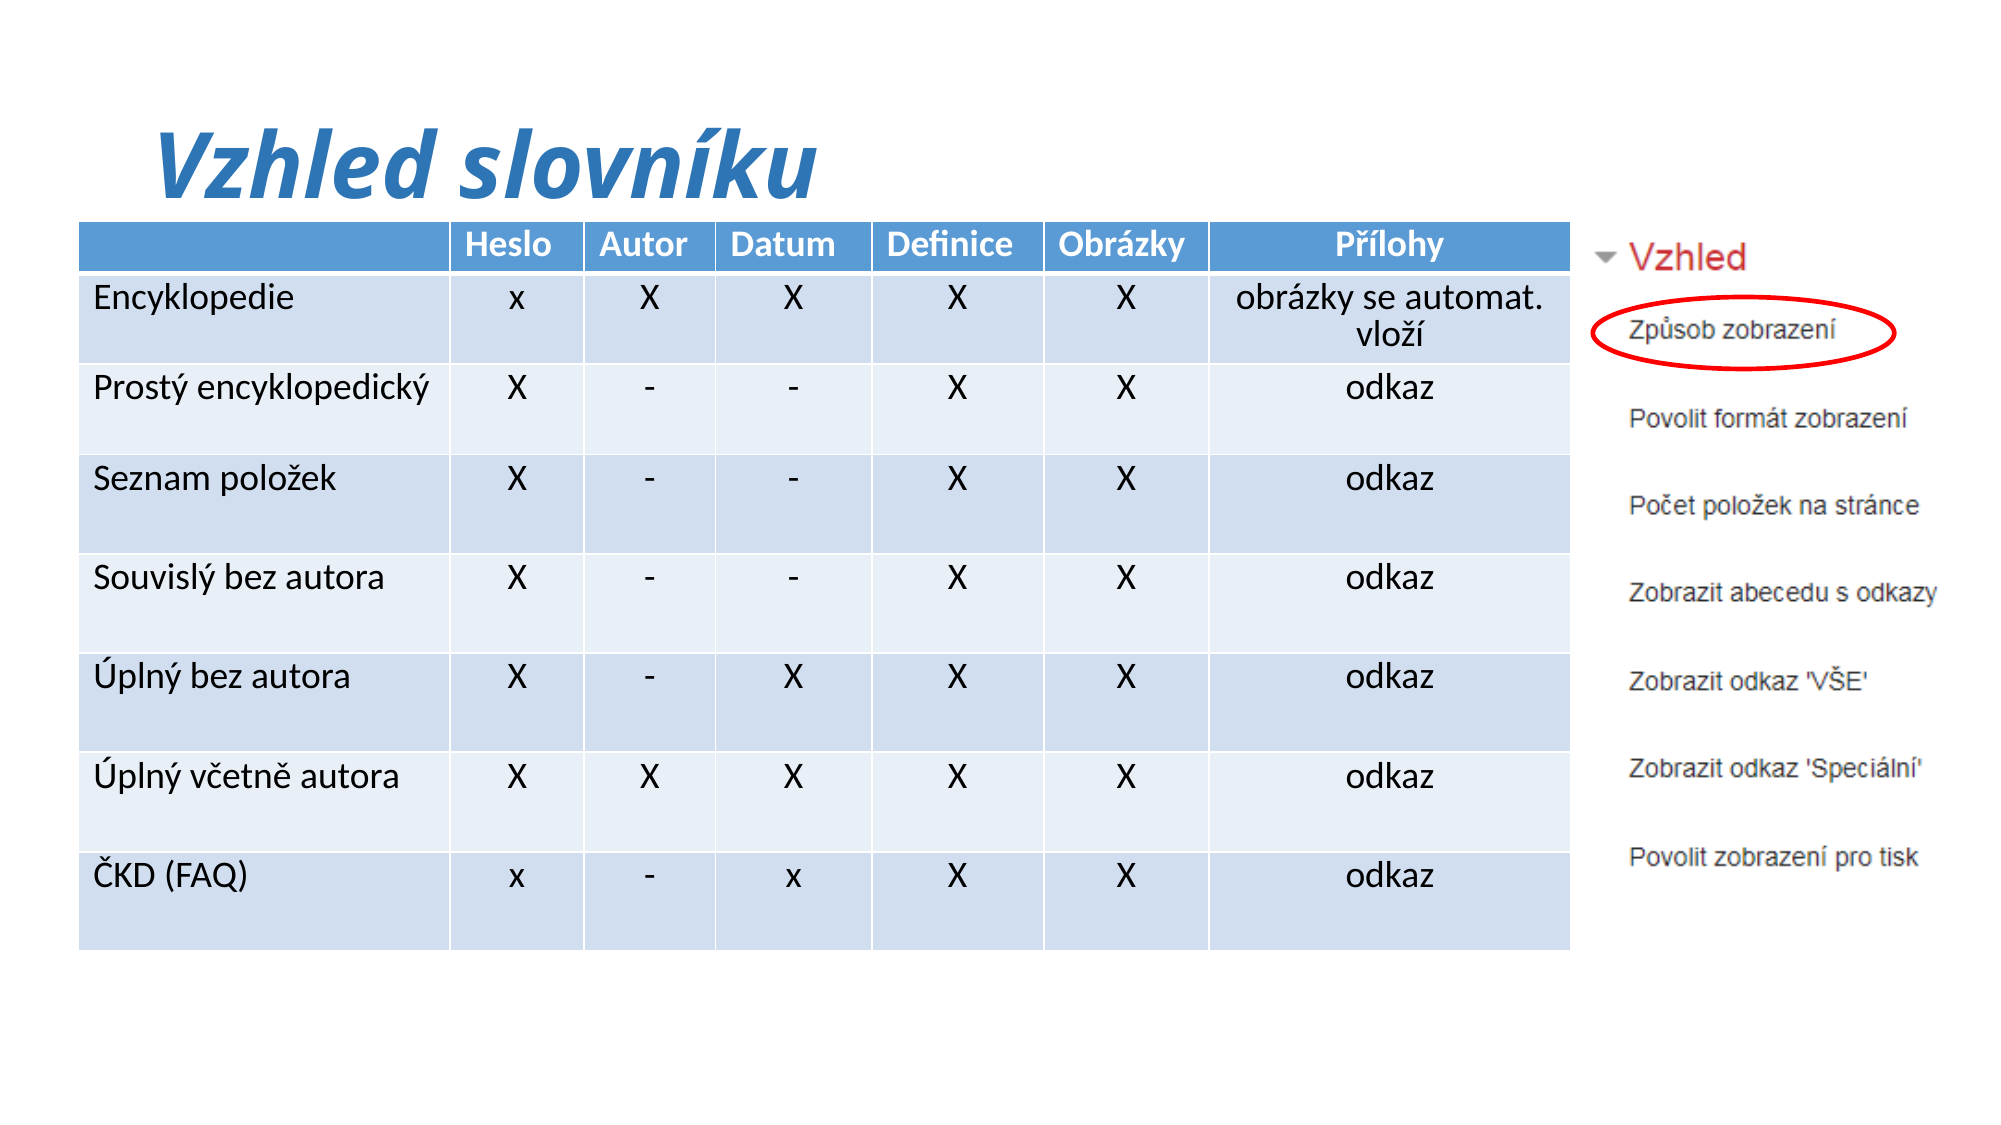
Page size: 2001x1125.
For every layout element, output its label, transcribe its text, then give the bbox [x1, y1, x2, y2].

table_cell X [1045, 853, 1208, 950]
table_header Obrázky [1045, 222, 1208, 271]
table_cell odkaz [1210, 753, 1570, 851]
table_cell X [873, 853, 1043, 950]
table_cell - [716, 365, 871, 454]
table_cell Prostý encyklopedický [79, 365, 449, 454]
picture [1592, 220, 1949, 924]
table_cell x [716, 853, 871, 950]
table_cell Úplný včetně autora [79, 753, 449, 851]
table_cell X [451, 753, 583, 851]
table_header [79, 222, 449, 271]
table_cell Encyklopedie [79, 276, 449, 363]
table_header Definice [873, 222, 1043, 271]
table_cell X [451, 455, 583, 553]
table_cell X [873, 753, 1043, 851]
table_cell obrázky se automat. vloží [1210, 276, 1570, 363]
table_cell X [1045, 555, 1208, 652]
table_cell odkaz [1210, 365, 1570, 454]
table_cell X [585, 753, 715, 851]
table_cell X [873, 365, 1043, 454]
table_cell - [585, 555, 715, 652]
table_cell X [873, 555, 1043, 652]
table_cell Úplný bez autora [79, 654, 449, 751]
table_cell odkaz [1210, 455, 1570, 553]
table_cell odkaz [1210, 853, 1570, 950]
table_cell Souvislý bez autora [79, 555, 449, 652]
table_cell - [716, 555, 871, 652]
table_cell ČKD (FAQ) [79, 853, 449, 950]
table_cell X [451, 555, 583, 652]
table_cell X [873, 455, 1043, 553]
title Vzhled slovníku [137, 59, 1863, 278]
table_header Přílohy [1210, 222, 1570, 271]
table_cell X [1045, 753, 1208, 851]
table_cell odkaz [1210, 654, 1570, 751]
table_cell - [585, 853, 715, 950]
table_cell - [716, 455, 871, 553]
table_cell - [585, 455, 715, 553]
table_cell X [1045, 276, 1208, 363]
table_cell Seznam položek [79, 455, 449, 553]
table_cell - [585, 365, 715, 454]
table_cell X [1045, 455, 1208, 553]
table_cell X [716, 654, 871, 751]
table_cell X [451, 365, 583, 454]
table_cell - [585, 654, 715, 751]
table_cell X [873, 654, 1043, 751]
table_cell odkaz [1210, 555, 1570, 652]
table_cell X [873, 276, 1043, 363]
table_cell X [451, 654, 583, 751]
table_cell X [1045, 654, 1208, 751]
table_cell X [716, 753, 871, 851]
table_cell X [585, 276, 715, 363]
table_header Heslo [451, 222, 583, 271]
table_cell x [451, 276, 583, 363]
table_cell x [451, 853, 583, 950]
table_header Autor [585, 222, 715, 271]
table_header Datum [716, 222, 871, 271]
table_cell X [1045, 365, 1208, 454]
table_cell X [716, 276, 871, 363]
